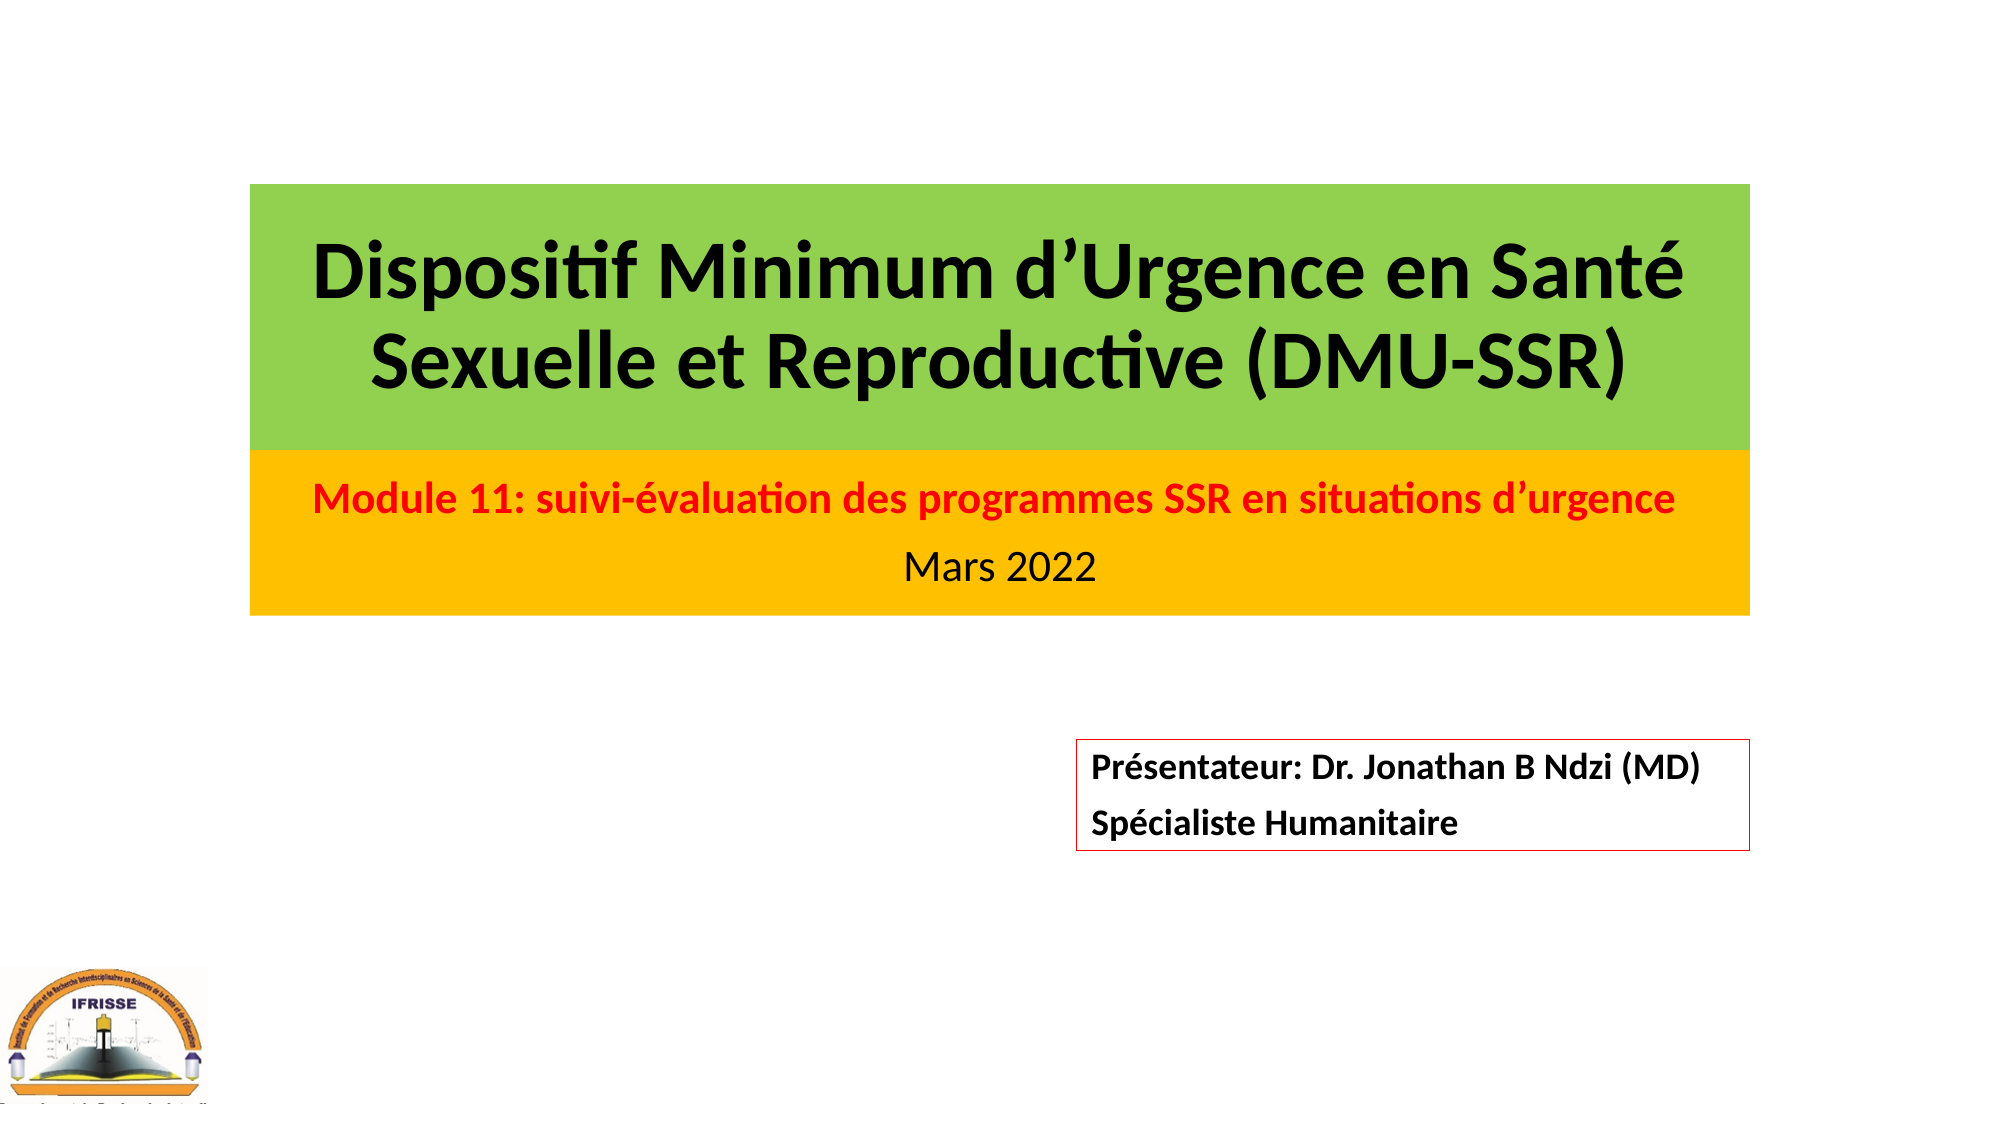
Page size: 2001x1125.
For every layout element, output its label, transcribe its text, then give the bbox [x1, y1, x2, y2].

text_box Présentateur: Dr. Jonathan B Ndzi (MD) Spécialiste Humanitaire [1076, 739, 1750, 851]
picture [0, 967, 208, 1104]
text_box Dispositif Minimum d’Urgence en Santé Sexuelle et Reproductive (DMU-SSR) [249, 184, 1750, 450]
text_box Module 11: suivi-évaluation des programmes SSR en situations d’urgence Mars 2022 [249, 450, 1750, 616]
